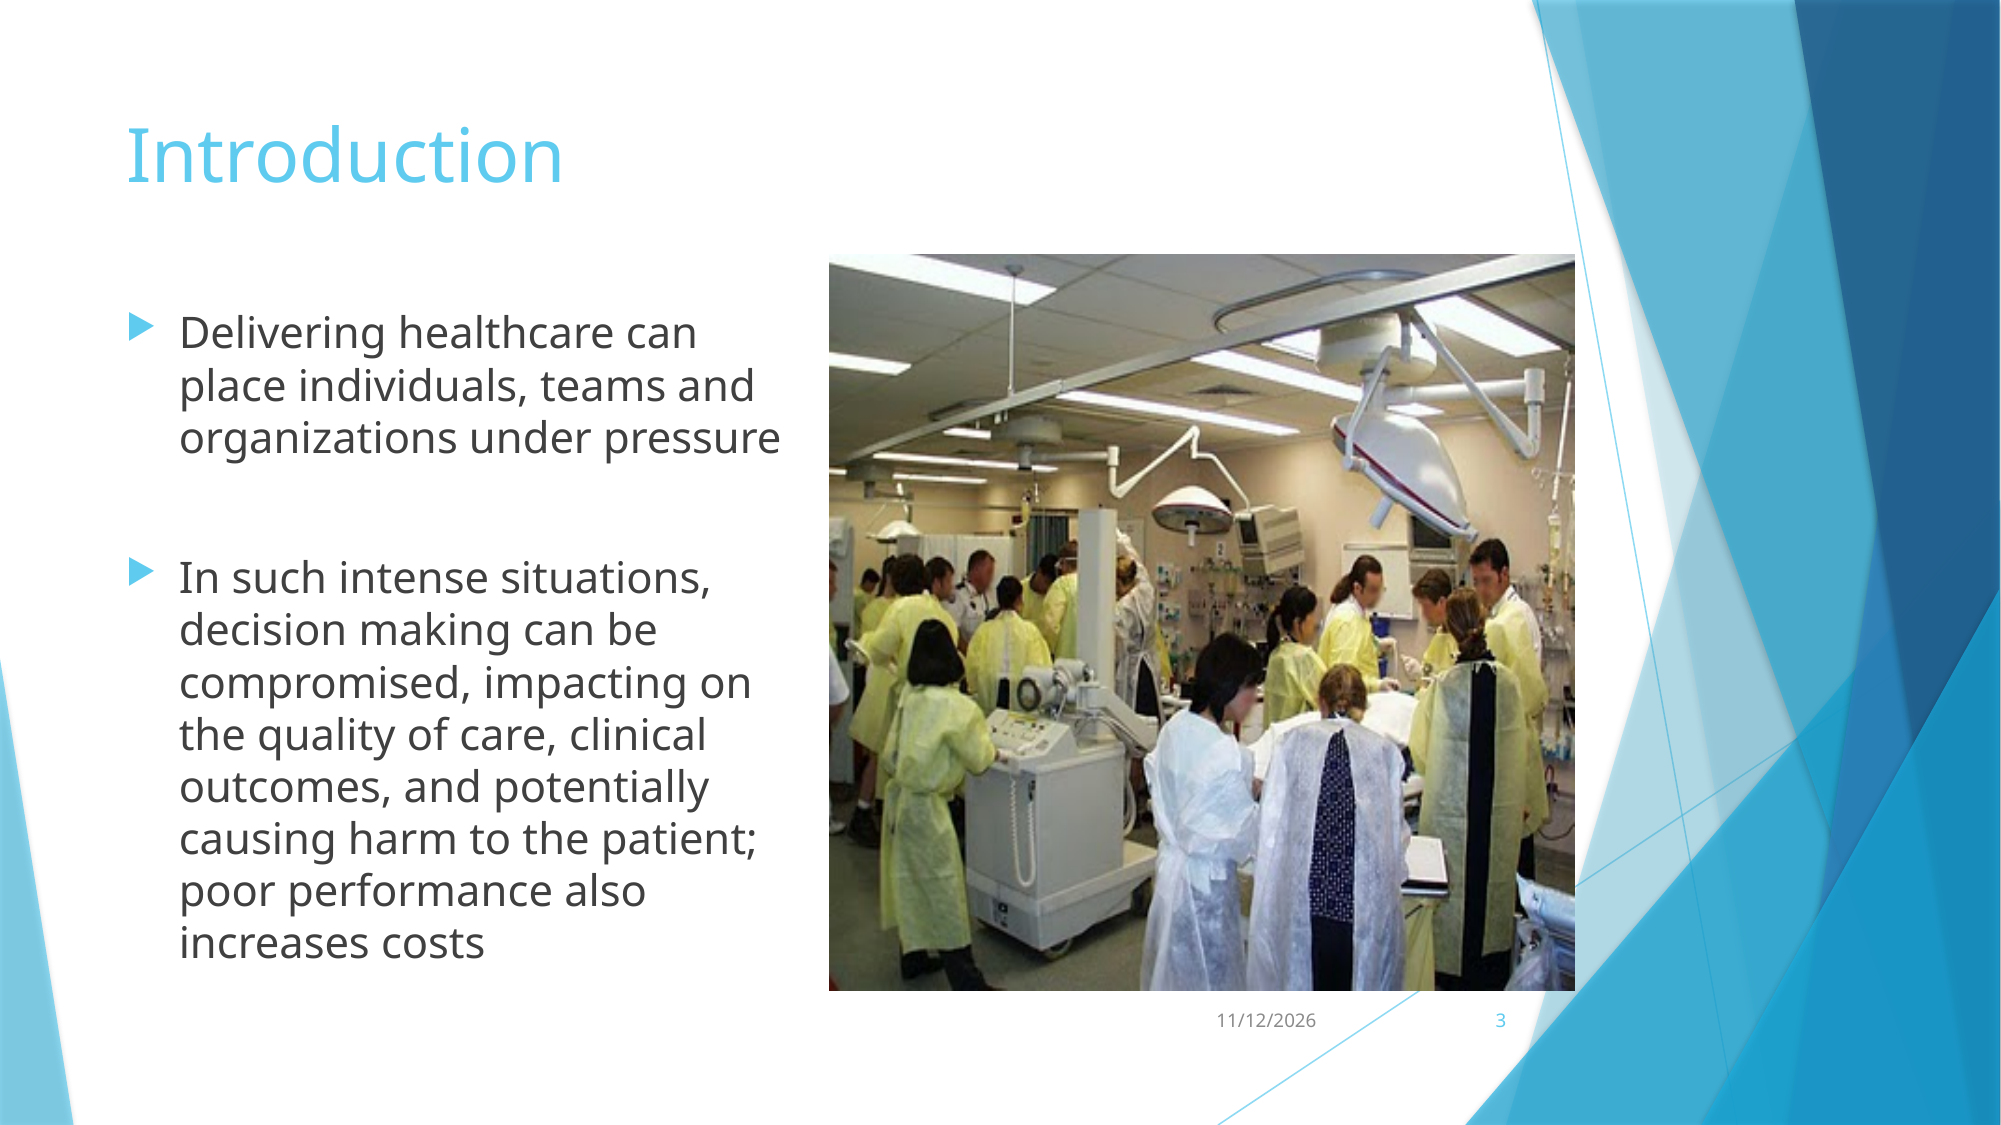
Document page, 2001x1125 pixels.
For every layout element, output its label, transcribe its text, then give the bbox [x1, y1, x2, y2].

slide_number 3 [1409, 1000, 1522, 1051]
title Introduction [111, 99, 1522, 317]
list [828, 253, 1576, 992]
list Delivering healthcare can place individuals, teams and organizations under pressure In such intense situations, decision making can be compromised, impacting on the quality of care, clinical outcomes, and potentially causing harm to the patient; poor performance also increases costs [110, 297, 798, 992]
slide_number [1181, 1000, 1332, 1051]
